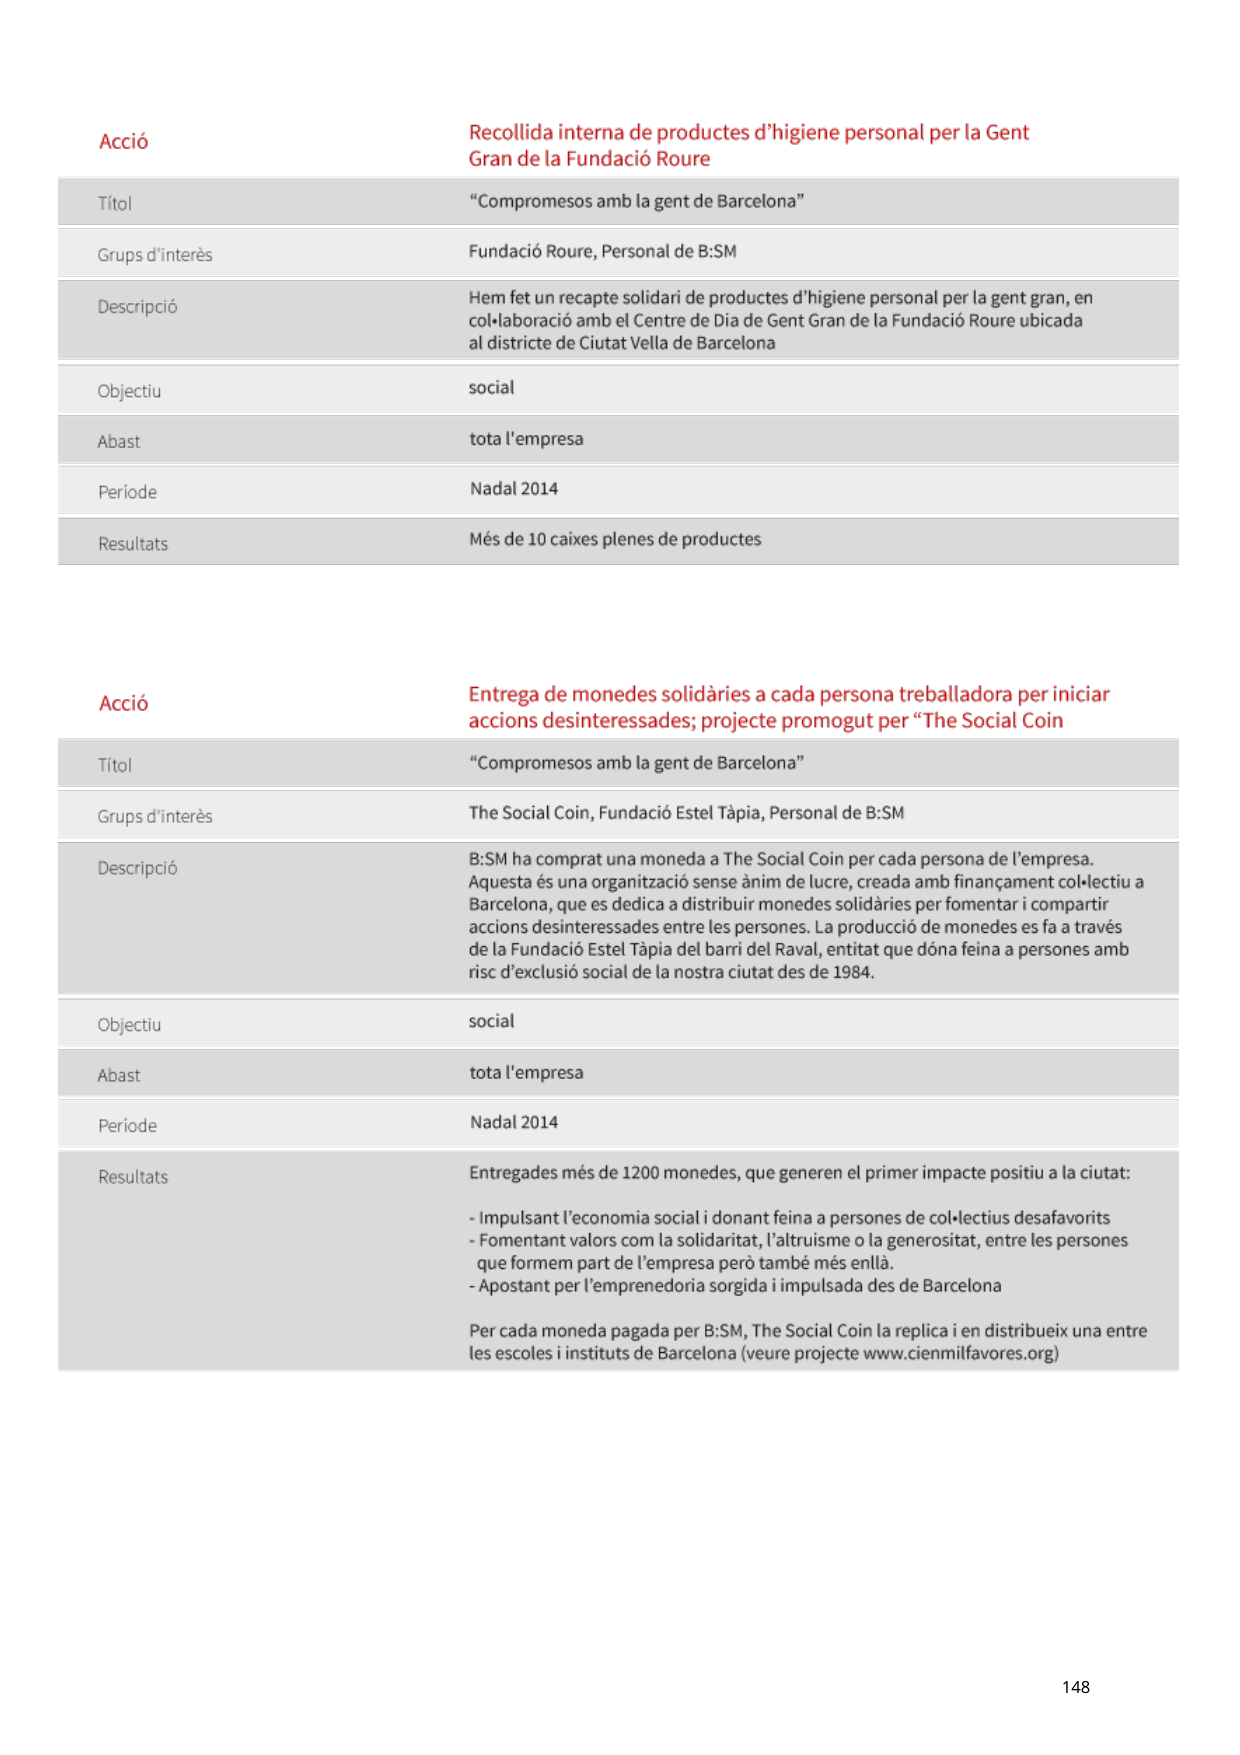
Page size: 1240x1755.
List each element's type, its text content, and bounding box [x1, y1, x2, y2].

picture [58, 90, 1180, 573]
picture [58, 652, 1180, 1394]
slide_number 148 [1055, 1676, 1096, 1755]
